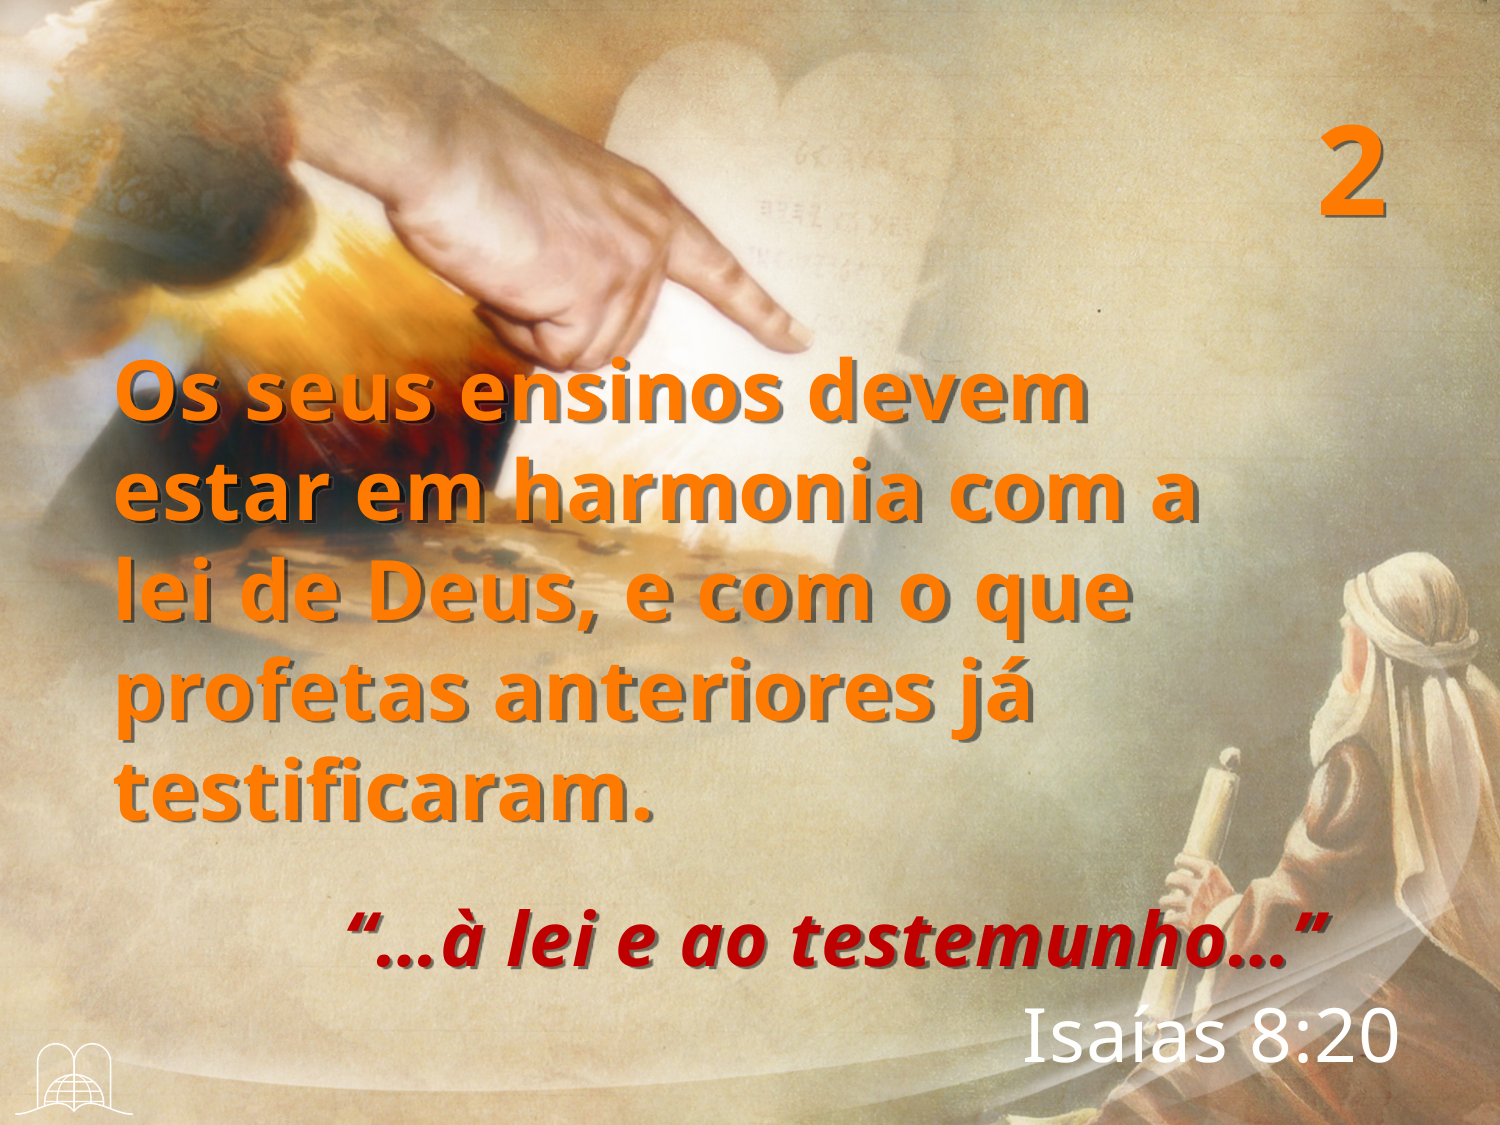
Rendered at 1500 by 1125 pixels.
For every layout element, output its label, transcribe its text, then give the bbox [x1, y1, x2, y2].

picture [0, 0, 1500, 1125]
text_box Os seus ensinos devem estar em harmonia com a lei de Deus, e com o que profetas anteriores já testificaram. [1048, 278, 1382, 559]
text_box 2 [1246, 30, 1459, 368]
